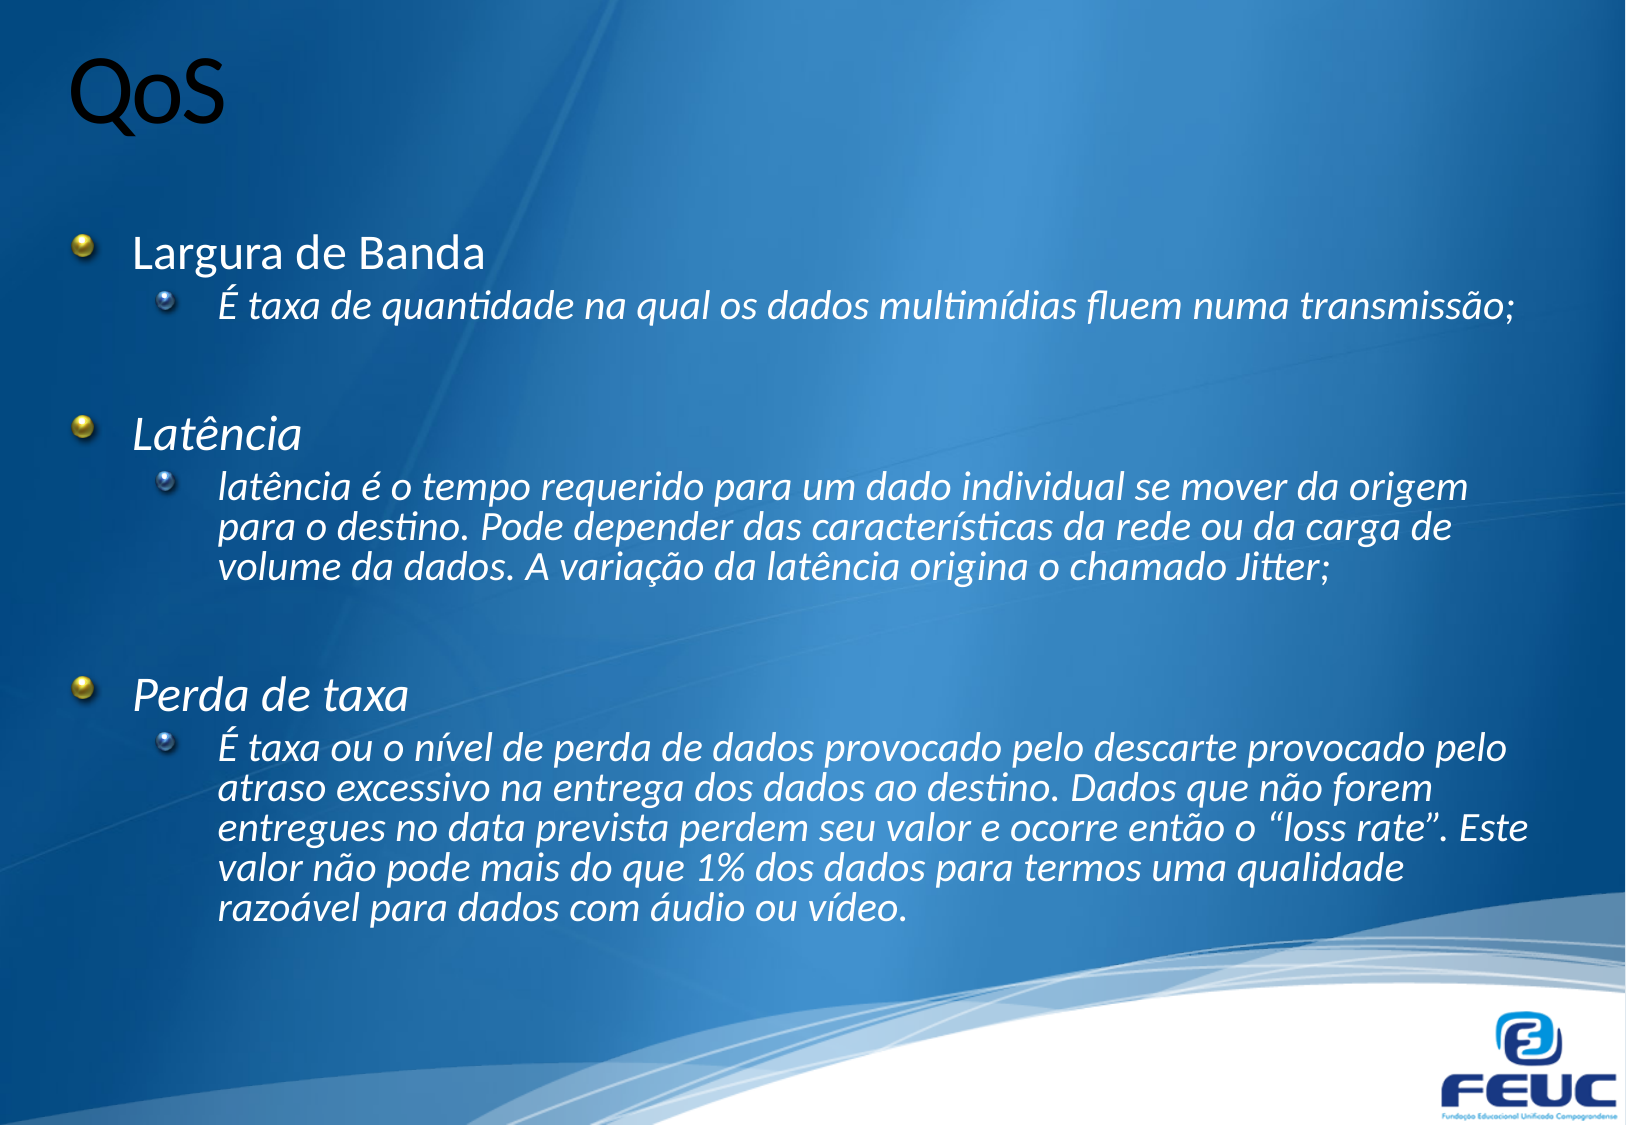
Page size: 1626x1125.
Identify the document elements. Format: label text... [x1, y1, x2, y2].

list Largura de Banda É taxa de quantidade na qual os dados multimídias fluem numa transmissão; Latência latência é o tempo requerido para um dado individual se mover da origem para o destino. Pode depender das características da rede ou da carga de volume da dados. A variação da latência origina o chamado Jitter; Perda de taxa É taxa ou o nível de perda de dados provocado pelo descarte provocado pelo atraso excessivo na entrega dos dados ao destino. Dados que não forem entregues no data prevista perdem seu valor e ocorre então o “loss rate”. Este valor não pode mais do que 1% dos dados para termos uma qualidade razoável para dados com áudio ou vídeo. [67, 231, 1558, 896]
picture [0, 0, 1626, 1125]
title QoS [67, 37, 1558, 147]
